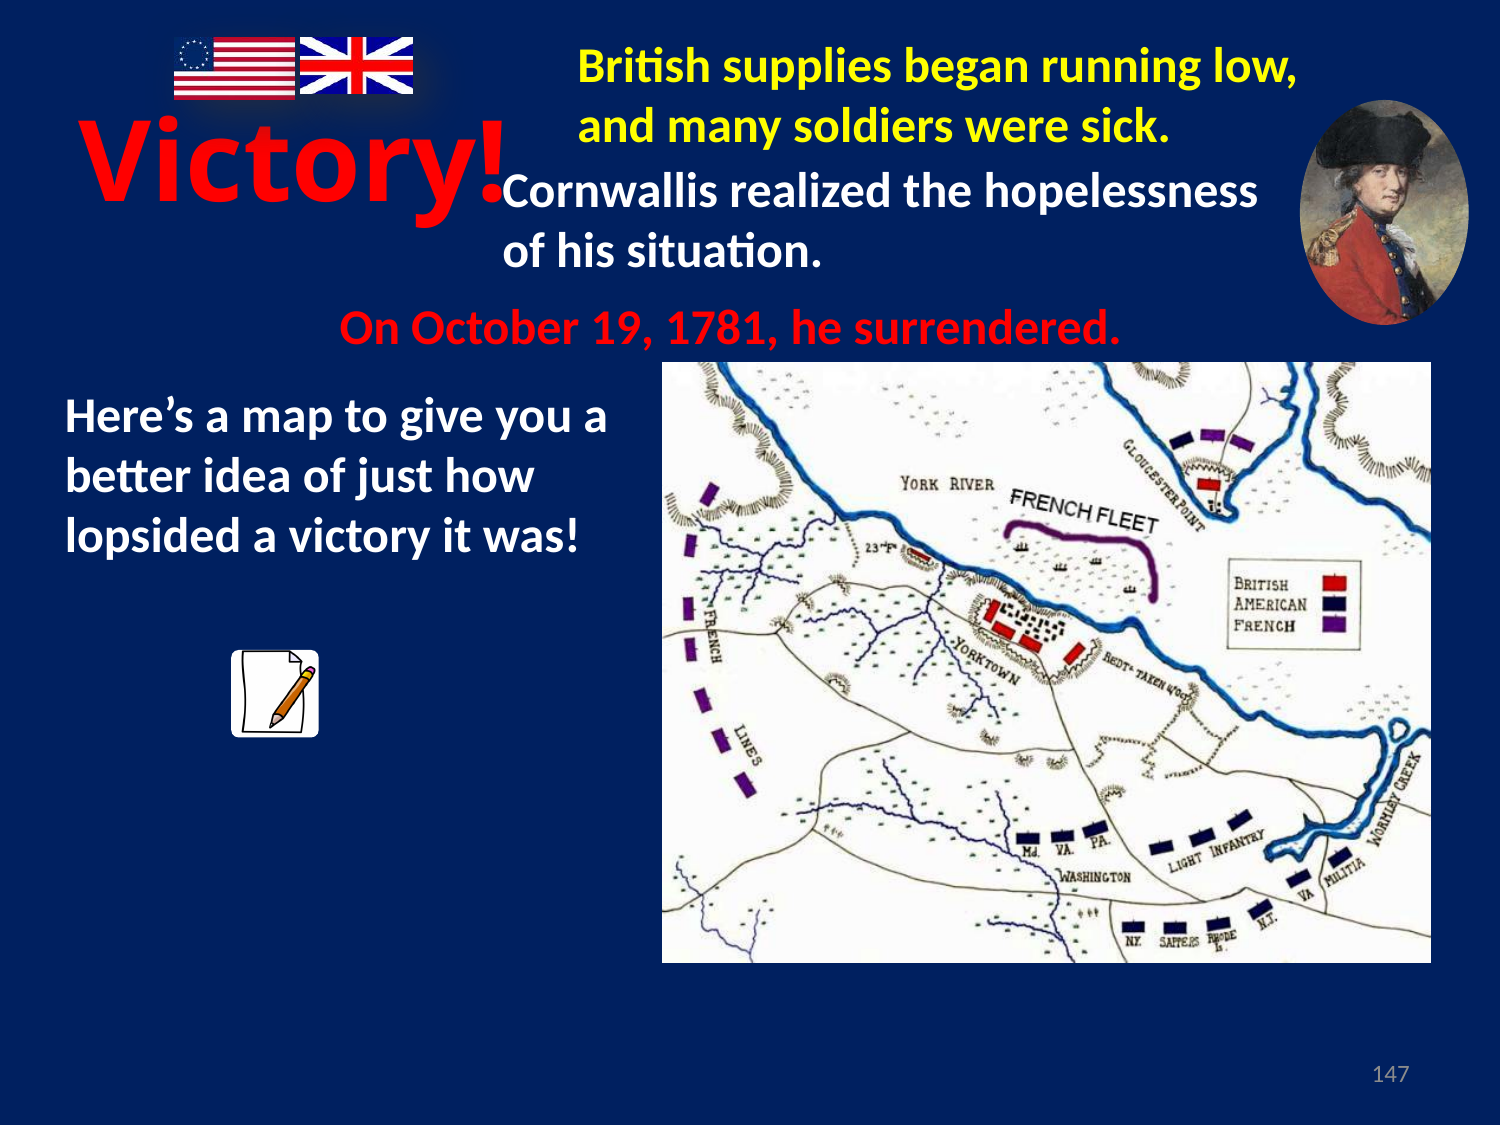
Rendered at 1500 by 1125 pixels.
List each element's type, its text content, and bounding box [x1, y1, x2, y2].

slide_number 147 [1074, 1042, 1425, 1103]
picture [662, 362, 1431, 963]
picture [230, 649, 319, 738]
text_box On October 19, 1781, he surrendered. [324, 287, 1163, 363]
text_box British supplies began running low, and many soldiers were sick. [562, 24, 1338, 149]
picture [174, 37, 295, 101]
text_box Victory! [24, 62, 562, 250]
picture [1299, 99, 1469, 326]
text_box Here’s a map to give you a better idea of just how lopsided a victory it was! [49, 374, 638, 570]
picture [299, 37, 413, 95]
text_box Cornwallis realized the hopelessness of his situation. [487, 149, 1294, 285]
